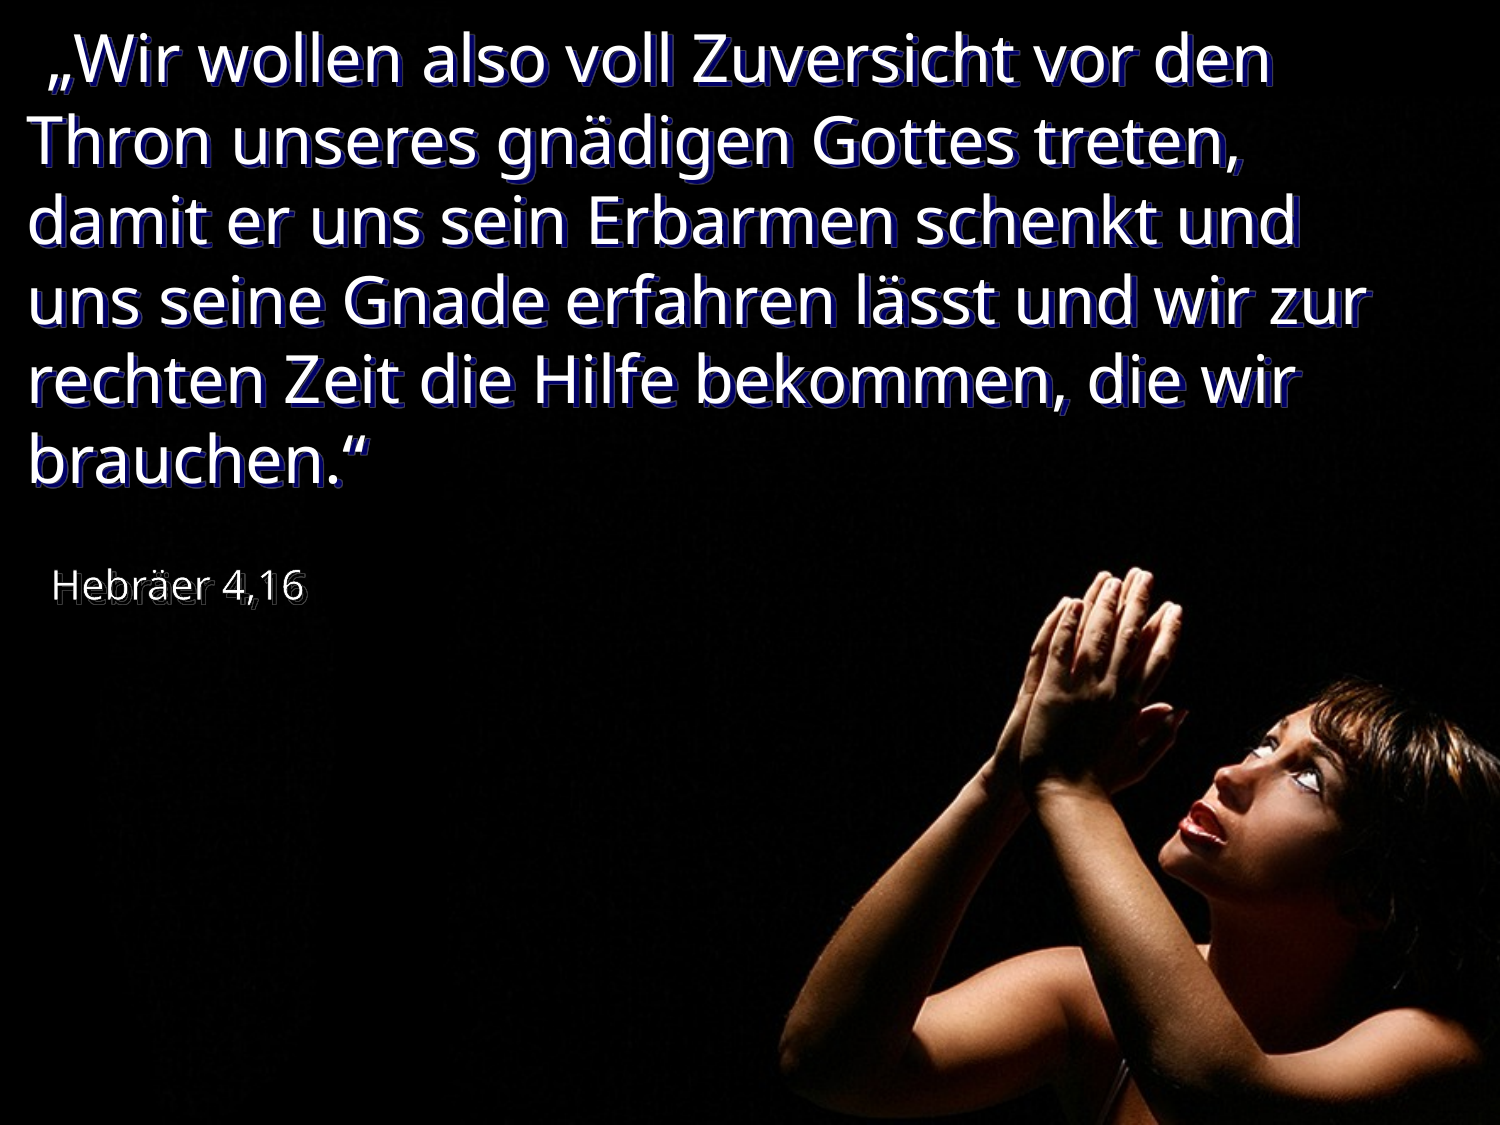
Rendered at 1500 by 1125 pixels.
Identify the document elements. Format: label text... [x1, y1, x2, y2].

text_box Hebräer 4,16 [35, 550, 1347, 616]
title „Wir wollen also voll Zuversicht vor den Thron unseres gnädigen Gottes treten, damit er uns sein Erbarmen schenkt und uns seine Gnade erfahren lässt und wir zur rechten Zeit die Hilfe bekommen, die wir brauchen.“ [11, 0, 1425, 506]
picture [0, 0, 1500, 1125]
